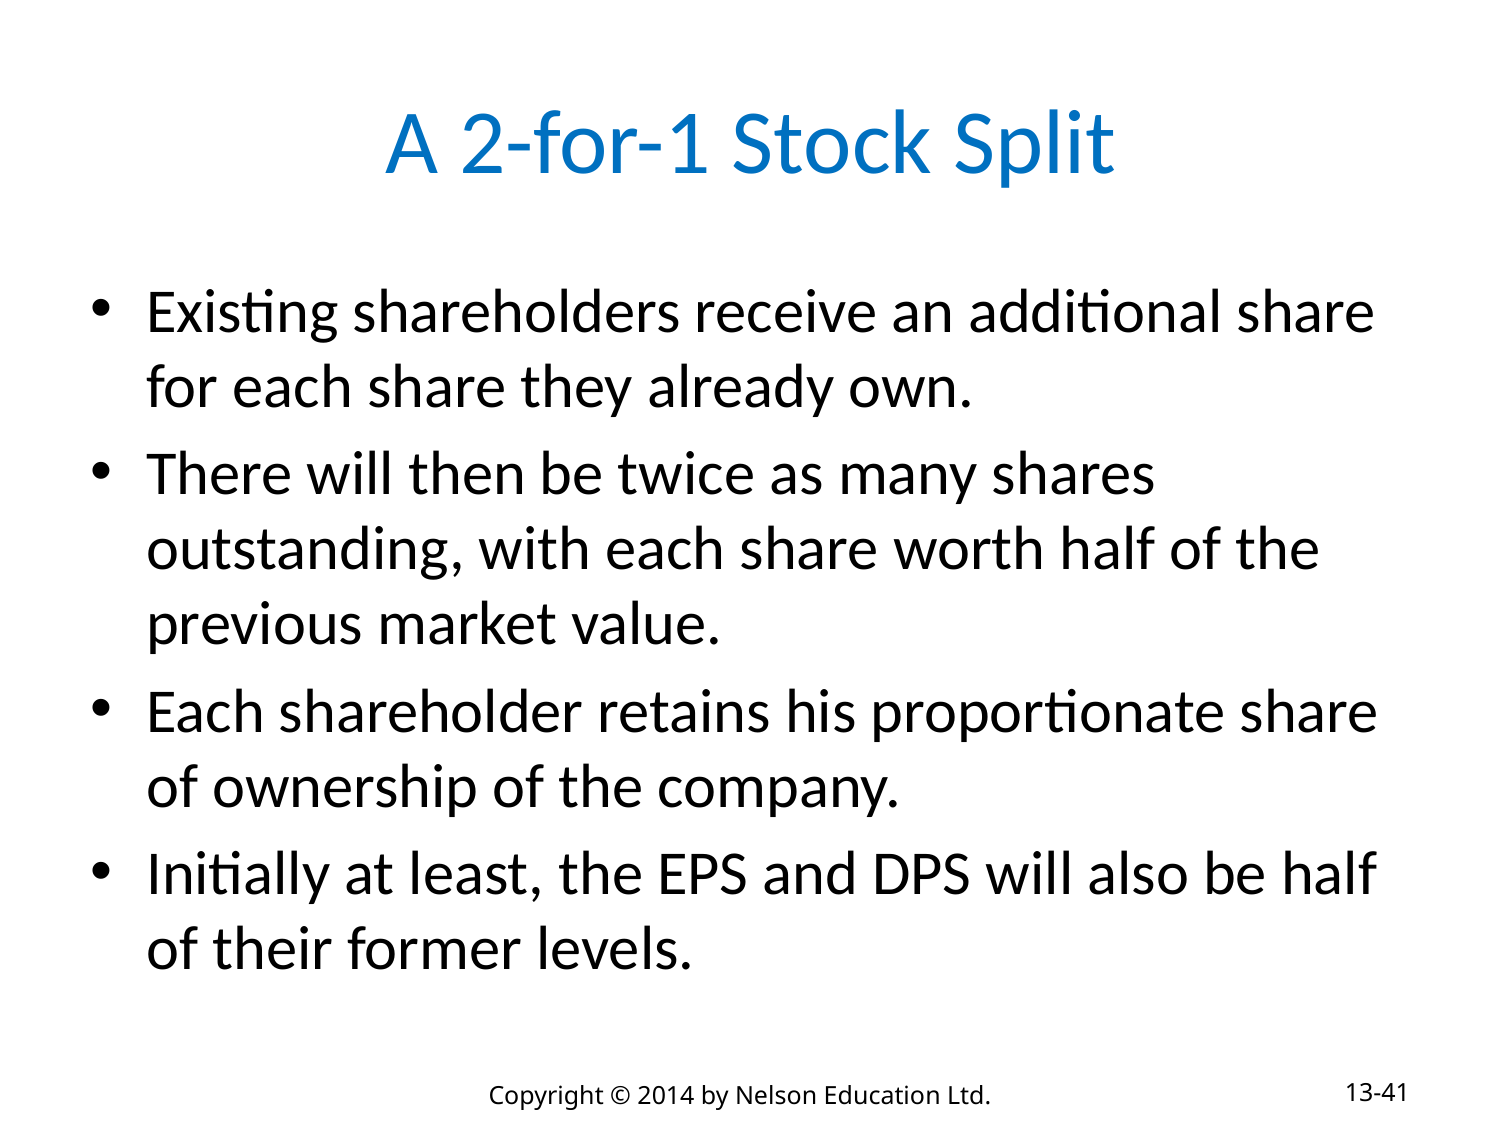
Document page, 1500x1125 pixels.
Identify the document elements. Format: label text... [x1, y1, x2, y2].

title A 2-for-1 Stock Split [76, 42, 1427, 231]
slide_number 13-41 [1312, 1063, 1425, 1124]
list Existing shareholders receive an additional share for each share they already own. There will then be twice as many shares outstanding, with each share worth half of the previous market value. Each shareholder retains his proportionate share of ownership of the company. Initially at least, the EPS and DPS will also be half of their former levels. [74, 262, 1426, 1006]
footer Copyright © 2014 by Nelson Education Ltd. [337, 1065, 1150, 1125]
